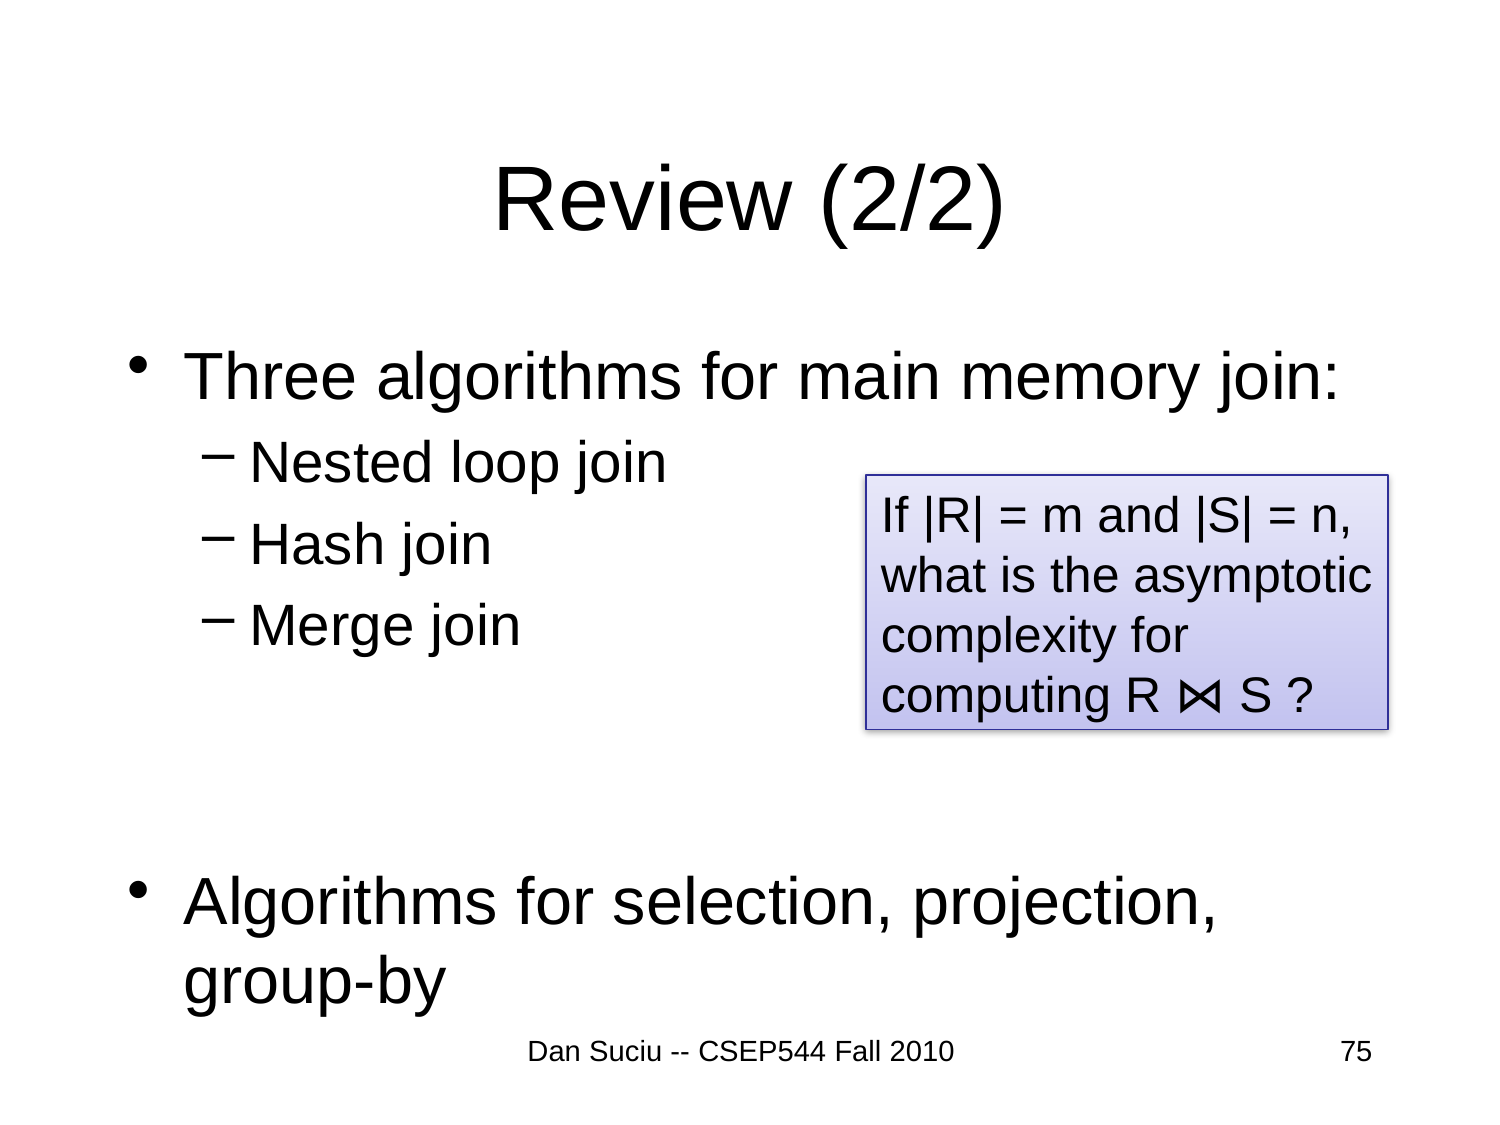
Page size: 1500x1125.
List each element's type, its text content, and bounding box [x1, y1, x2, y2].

slide_number 75 [1074, 1024, 1388, 1101]
text_box If |R| = m and |S| = n, what is the asymptotic complexity for computing R ⋈ S ? [865, 474, 1389, 730]
footer Dan Suciu -- CSEP544 Fall 2010 [512, 1024, 988, 1101]
title Review (2/2) [112, 99, 1388, 288]
list Three algorithms for main memory join: Nested loop join Hash join Merge join Algorithms for selection, projection, group-by [112, 324, 1388, 1001]
